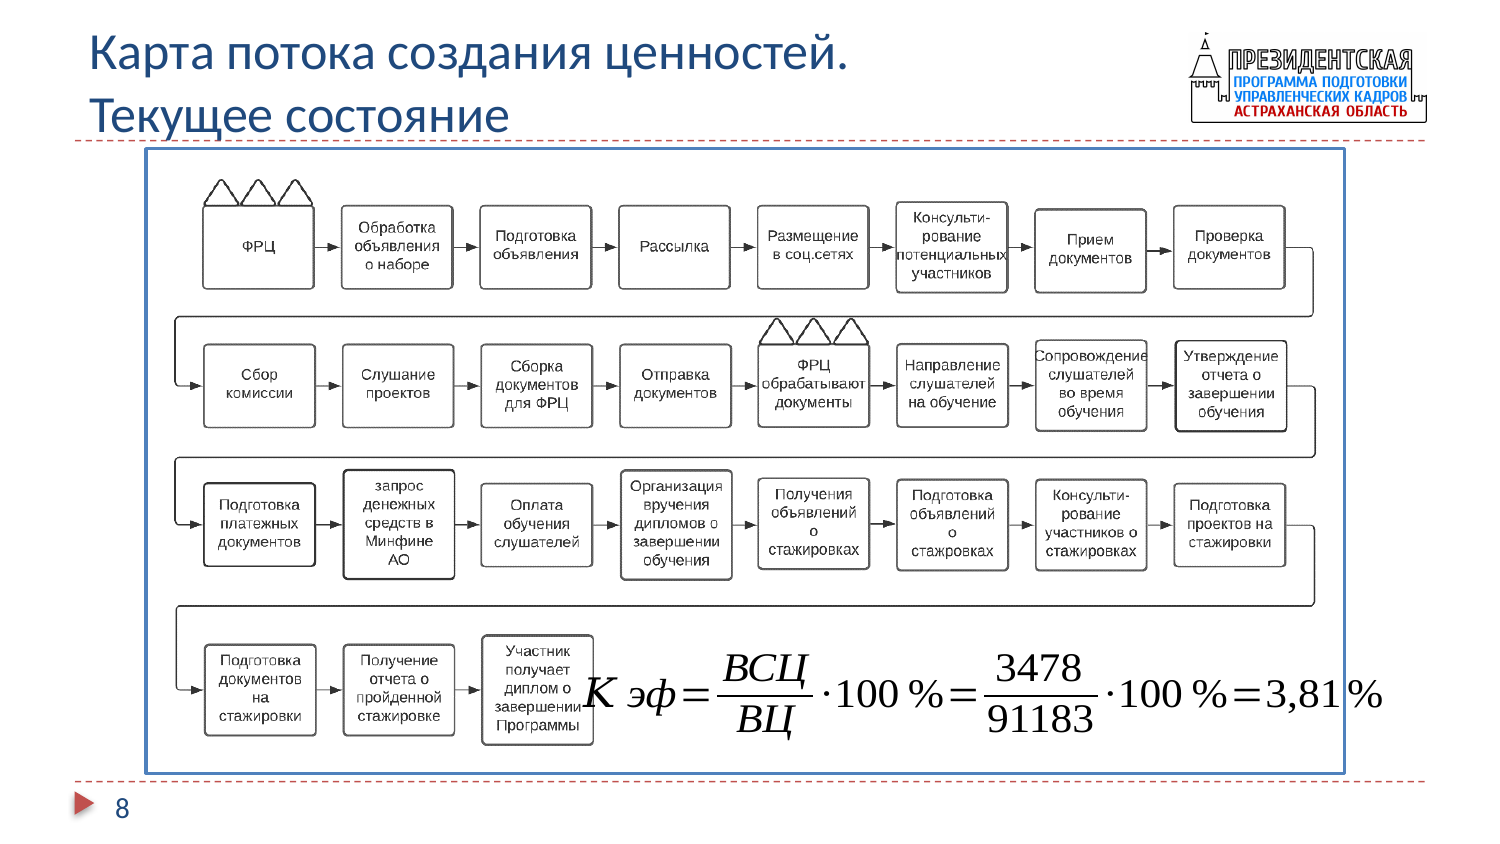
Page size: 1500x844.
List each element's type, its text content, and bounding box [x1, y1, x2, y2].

title Карта потока создания ценностей. Текущее состояние [75, 8, 1425, 151]
picture [1188, 31, 1427, 123]
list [147, 149, 1343, 772]
slide_number 8 [100, 782, 426, 827]
